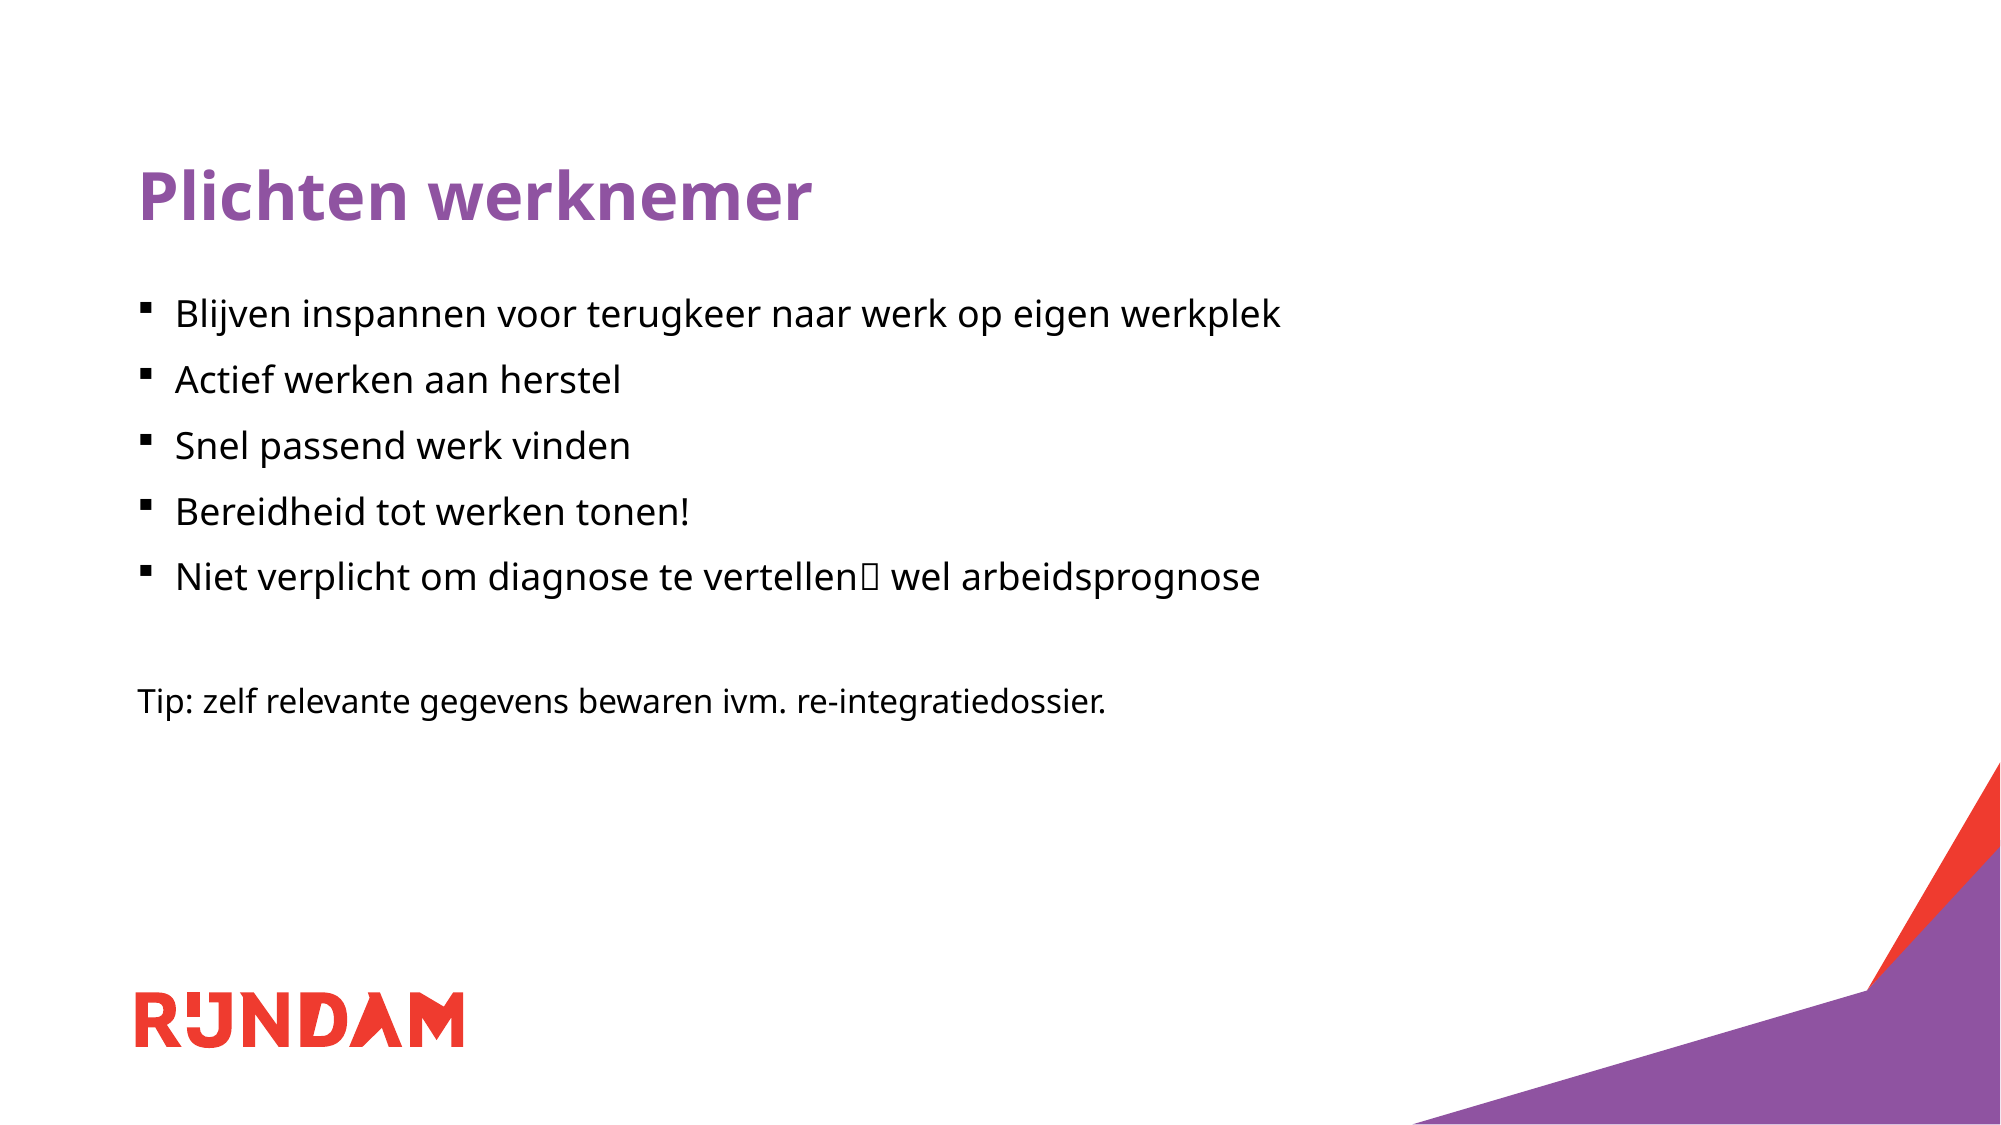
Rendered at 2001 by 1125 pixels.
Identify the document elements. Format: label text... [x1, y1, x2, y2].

list Blijven inspannen voor terugkeer naar werk op eigen werkplek Actief werken aan herstel Snel passend werk vinden Bereidheid tot werken tonen! Niet verplicht om diagnose te vertellen wel arbeidsprognose Tip: zelf relevante gegevens bewaren ivm. re-integratiedossier. [137, 290, 1863, 938]
title Plichten werknemer [137, 72, 1863, 235]
